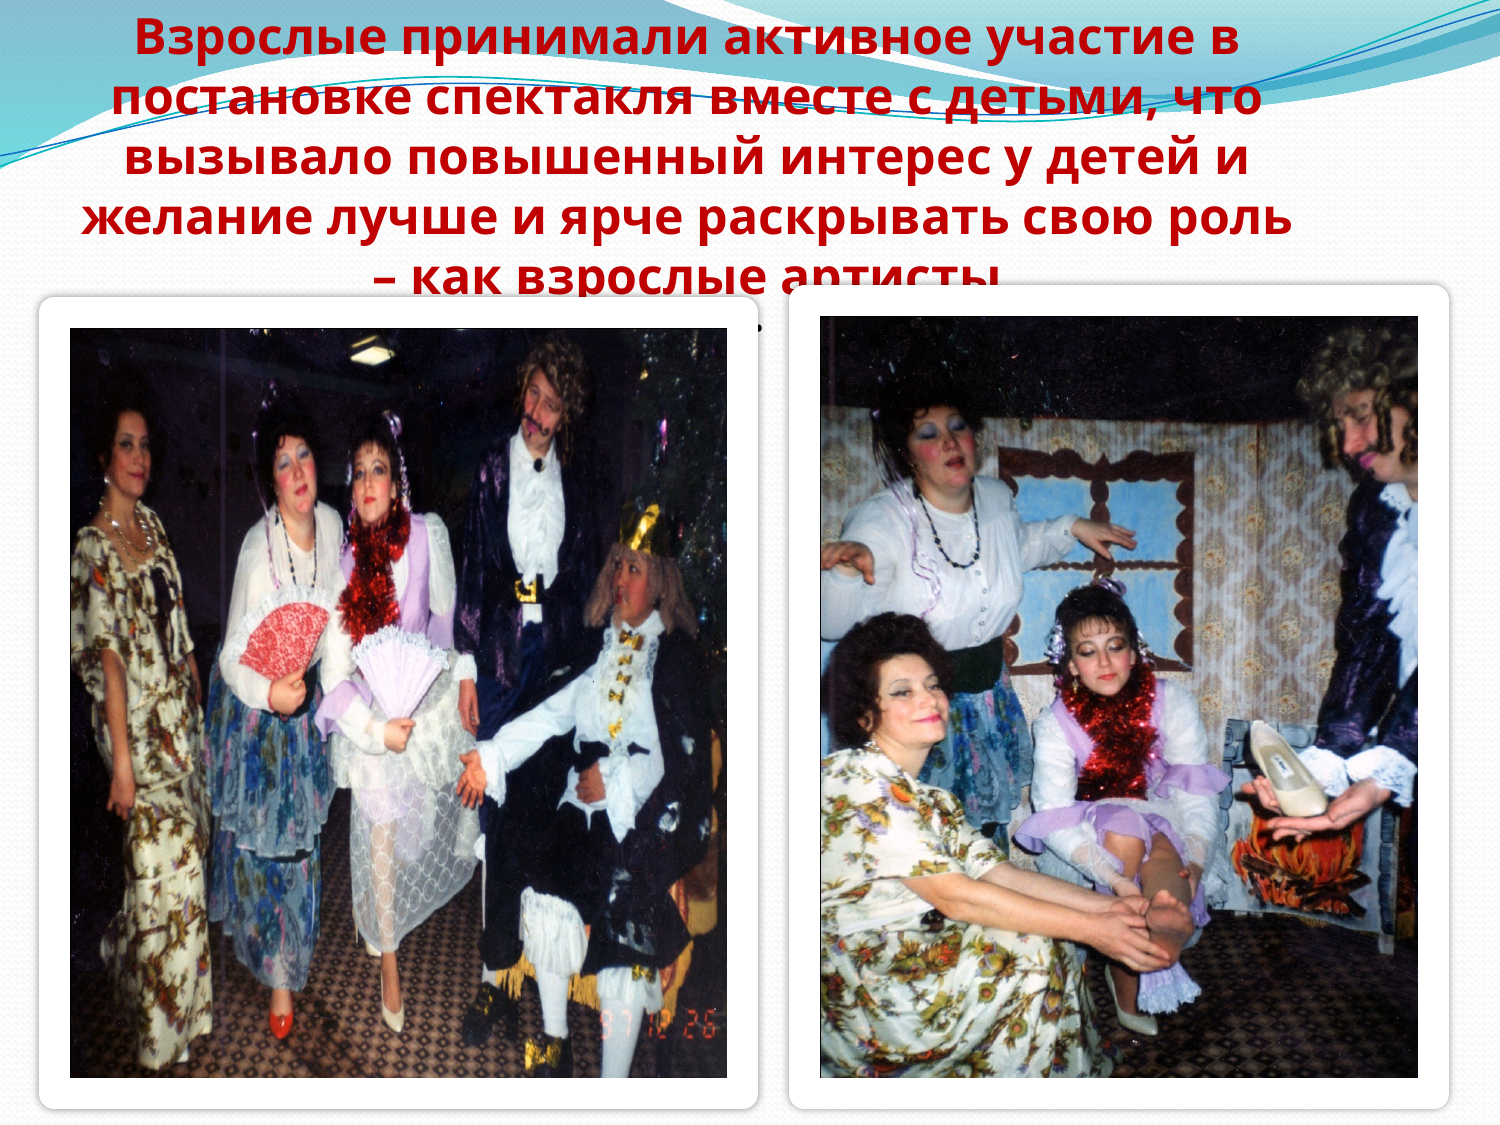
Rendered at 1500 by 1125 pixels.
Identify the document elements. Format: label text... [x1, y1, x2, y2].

picture [820, 316, 1419, 1079]
picture [70, 327, 727, 1079]
title Взрослые принимали активное участие в постановке спектакля вместе с детьми, что вызывало повышенный интерес у детей и желание лучше и ярче раскрывать свою роль – как взрослые артисты [75, 45, 1300, 269]
list . [75, 269, 1442, 1062]
